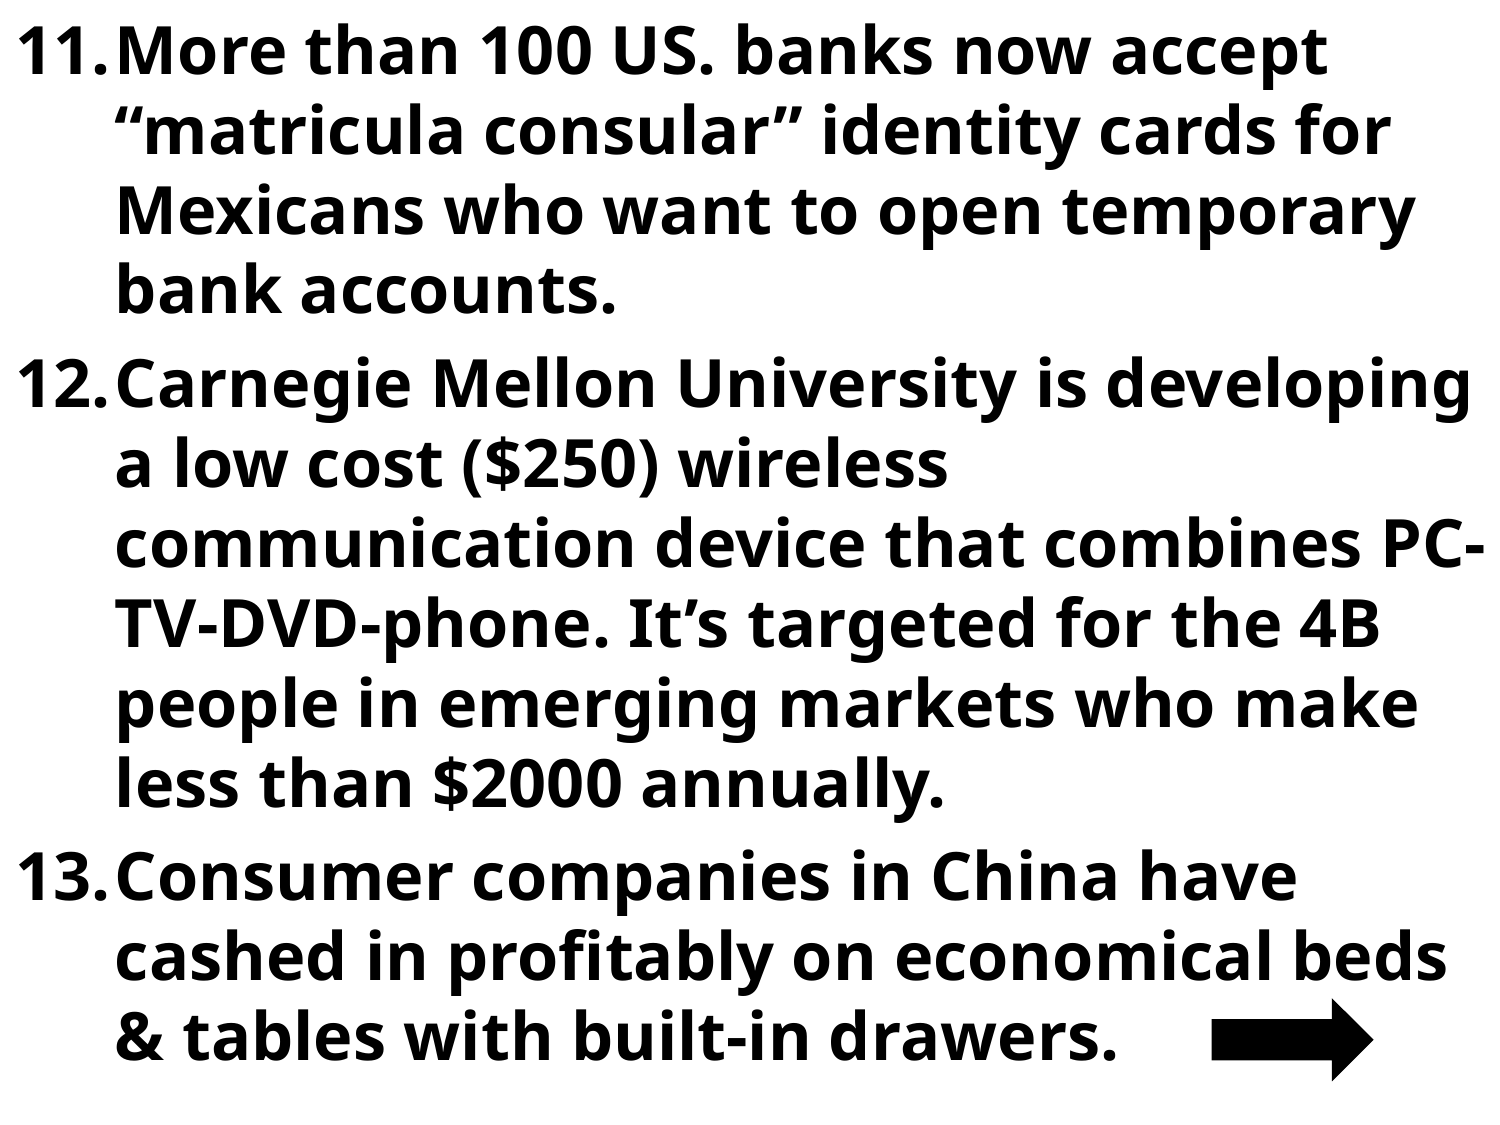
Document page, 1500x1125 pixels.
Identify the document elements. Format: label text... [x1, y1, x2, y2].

list More than 100 US. banks now accept “matricula consular” identity cards for Mexicans who want to open temporary bank accounts. Carnegie Mellon University is developing a low cost ($250) wireless communication device that combines PC-TV-DVD-phone. It’s targeted for the 4B people in emerging markets who make less than $2000 annually. Consumer companies in China have cashed in profitably on economical beds & tables with built-in drawers. [0, 0, 1500, 1125]
text_box [1212, 999, 1373, 1080]
